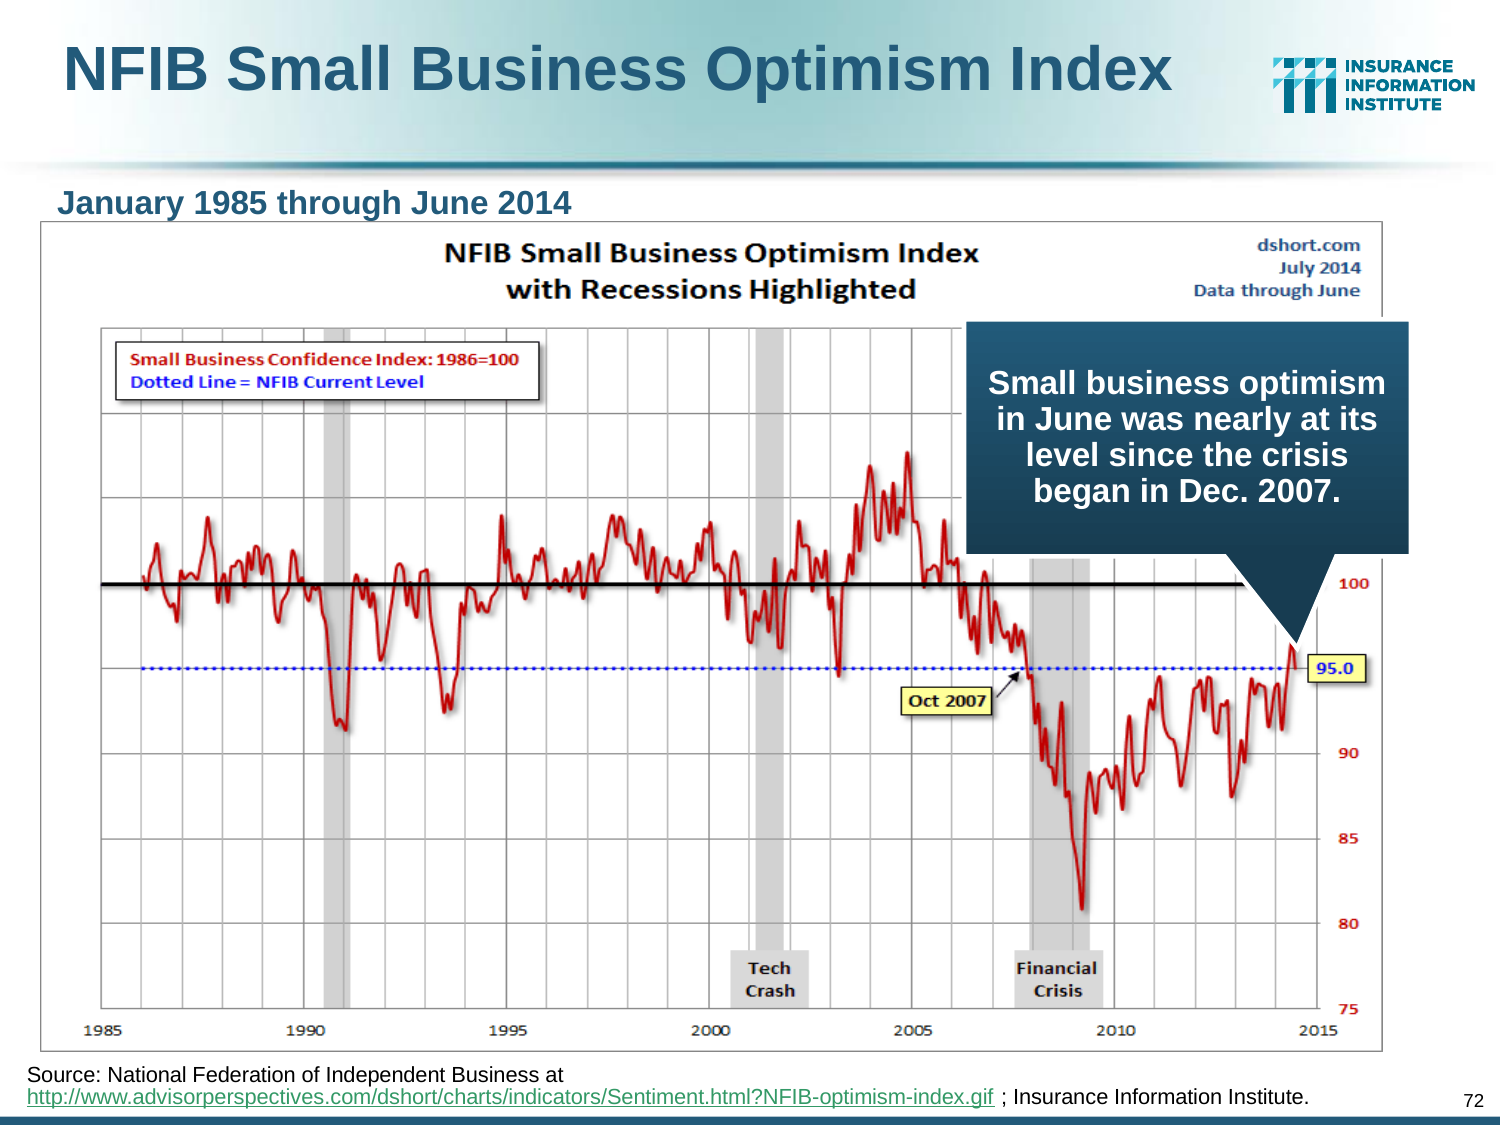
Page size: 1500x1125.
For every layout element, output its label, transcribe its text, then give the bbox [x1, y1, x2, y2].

picture [0, 0, 1500, 189]
slide_number 72 [1410, 1091, 1485, 1112]
text_box Small business optimism in June was nearly at its level since the crisis began in Dec. 2007. [1388, 319, 1411, 557]
text_box Source: National Federation of Independent Business at http://www.advisorperspectives.com/dshort/charts/indicators/Sentiment.html?NFIB-optimism-index.gif ; Insurance Information Institute. [0, 1064, 1434, 1125]
picture [40, 221, 1383, 1052]
text_box NFIB Small Business Optimism Index [56, 0, 1271, 142]
text_box January 1985 through June 2014 [56, 185, 1406, 222]
